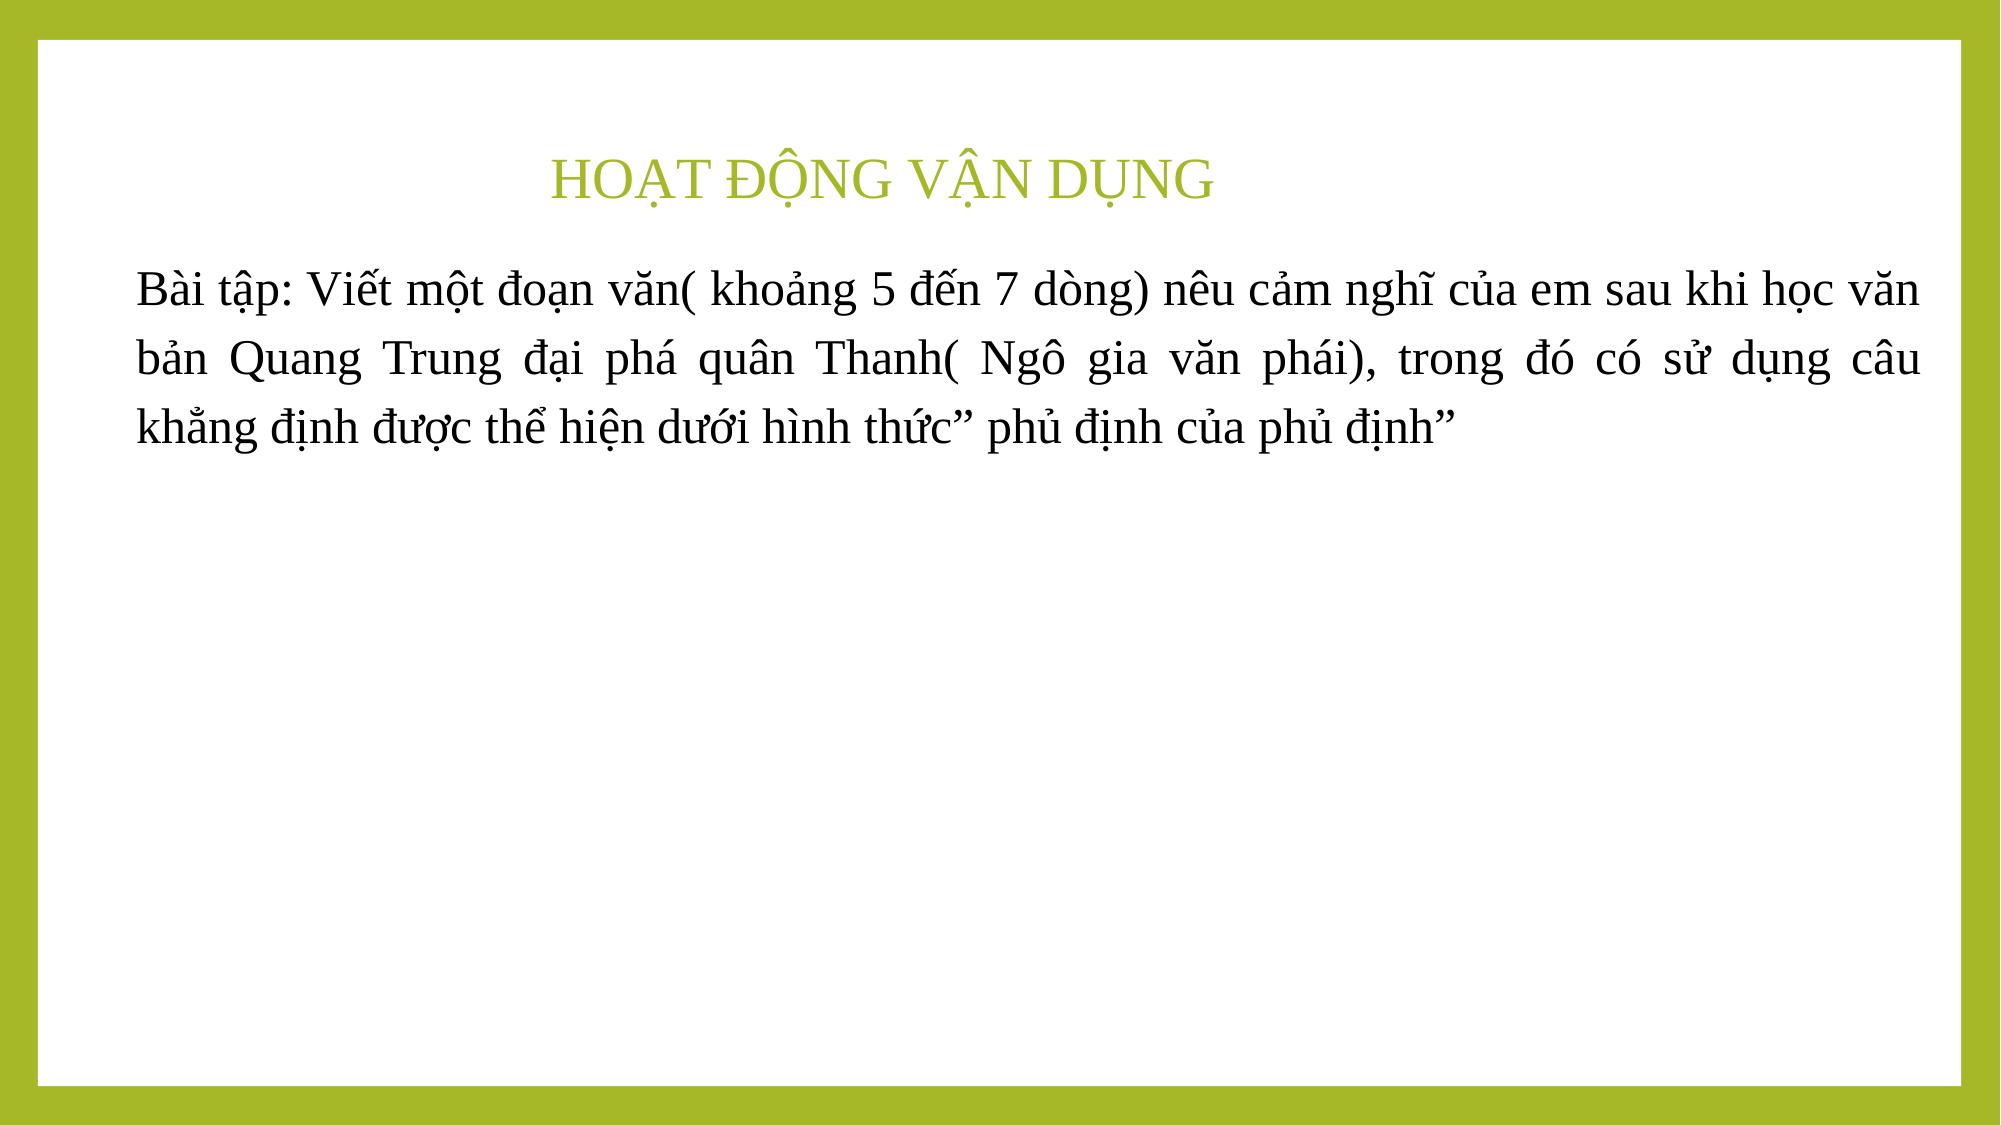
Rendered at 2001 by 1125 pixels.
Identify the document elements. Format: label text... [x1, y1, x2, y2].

title HOẠT ĐỘNG VẬN DỤNG [113, 120, 1668, 209]
list Bài tập: Viết một đoạn văn( khoảng 5 đến 7 dòng) nêu cảm nghĩ của em sau khi học văn bản Quang Trung đại phá quân Thanh( Ngô gia văn phái), trong đó có sử dụng câu khẳng định được thể hiện dưới hình thức” phủ định của phủ định” [113, 239, 1937, 685]
